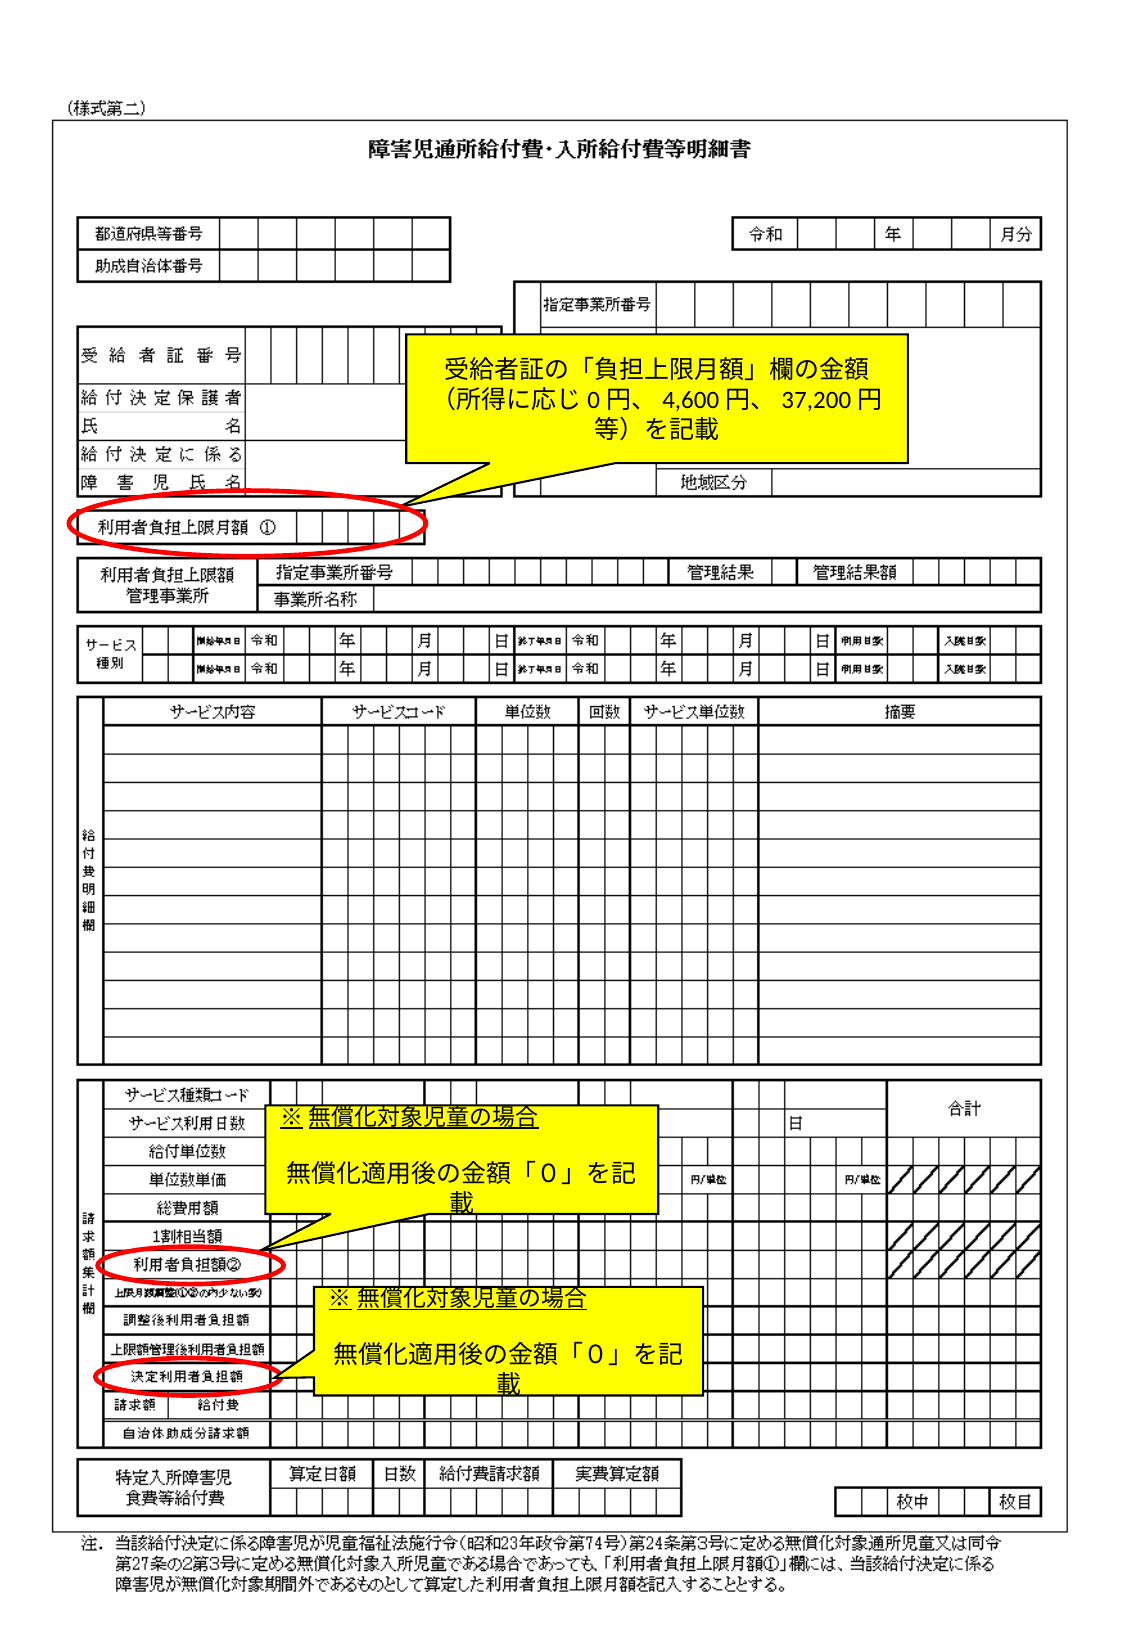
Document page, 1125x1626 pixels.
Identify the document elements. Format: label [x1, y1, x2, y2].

picture [29, 98, 1096, 1597]
